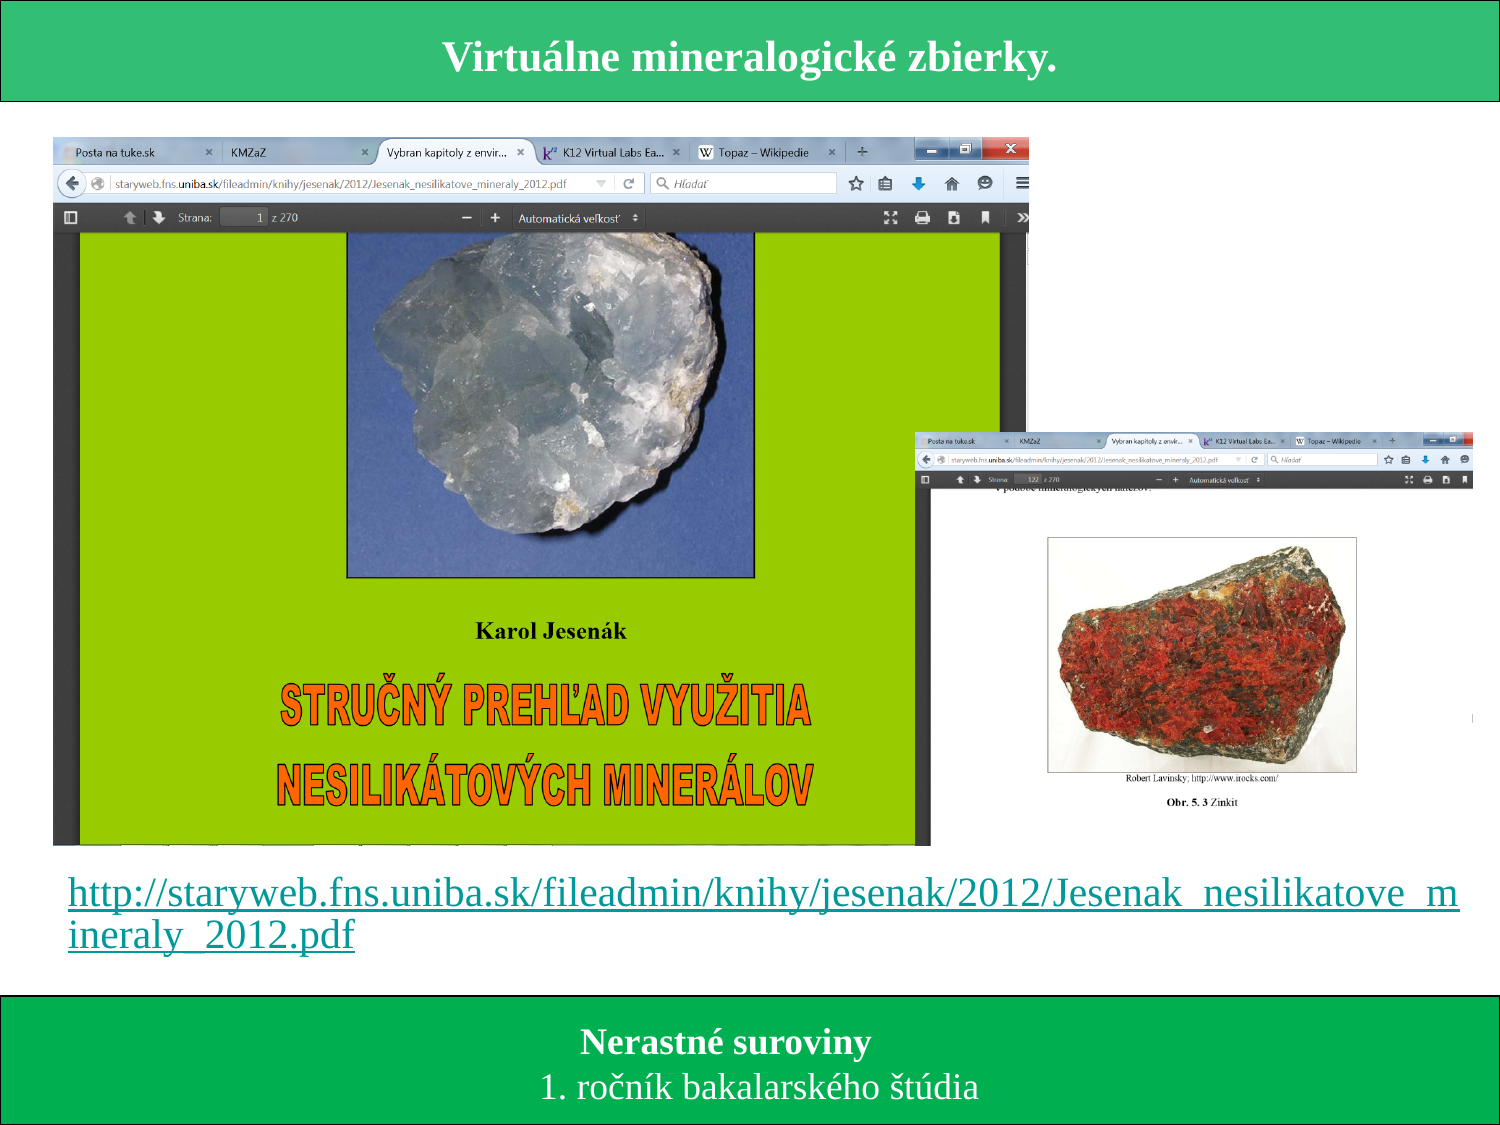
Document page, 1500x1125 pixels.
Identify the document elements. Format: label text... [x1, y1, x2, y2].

text_box Virtuálne mineralogické zbierky. [0, 0, 1500, 102]
text_box http://staryweb.fns.uniba.sk/fileadmin/knihy/jesenak/2012/Jesenak_nesilikatove_mineraly_2012.pdf [53, 857, 1477, 923]
text_box Nerastné suroviny 1. ročník bakalarského štúdia [0, 996, 1500, 1125]
picture [52, 136, 1473, 847]
